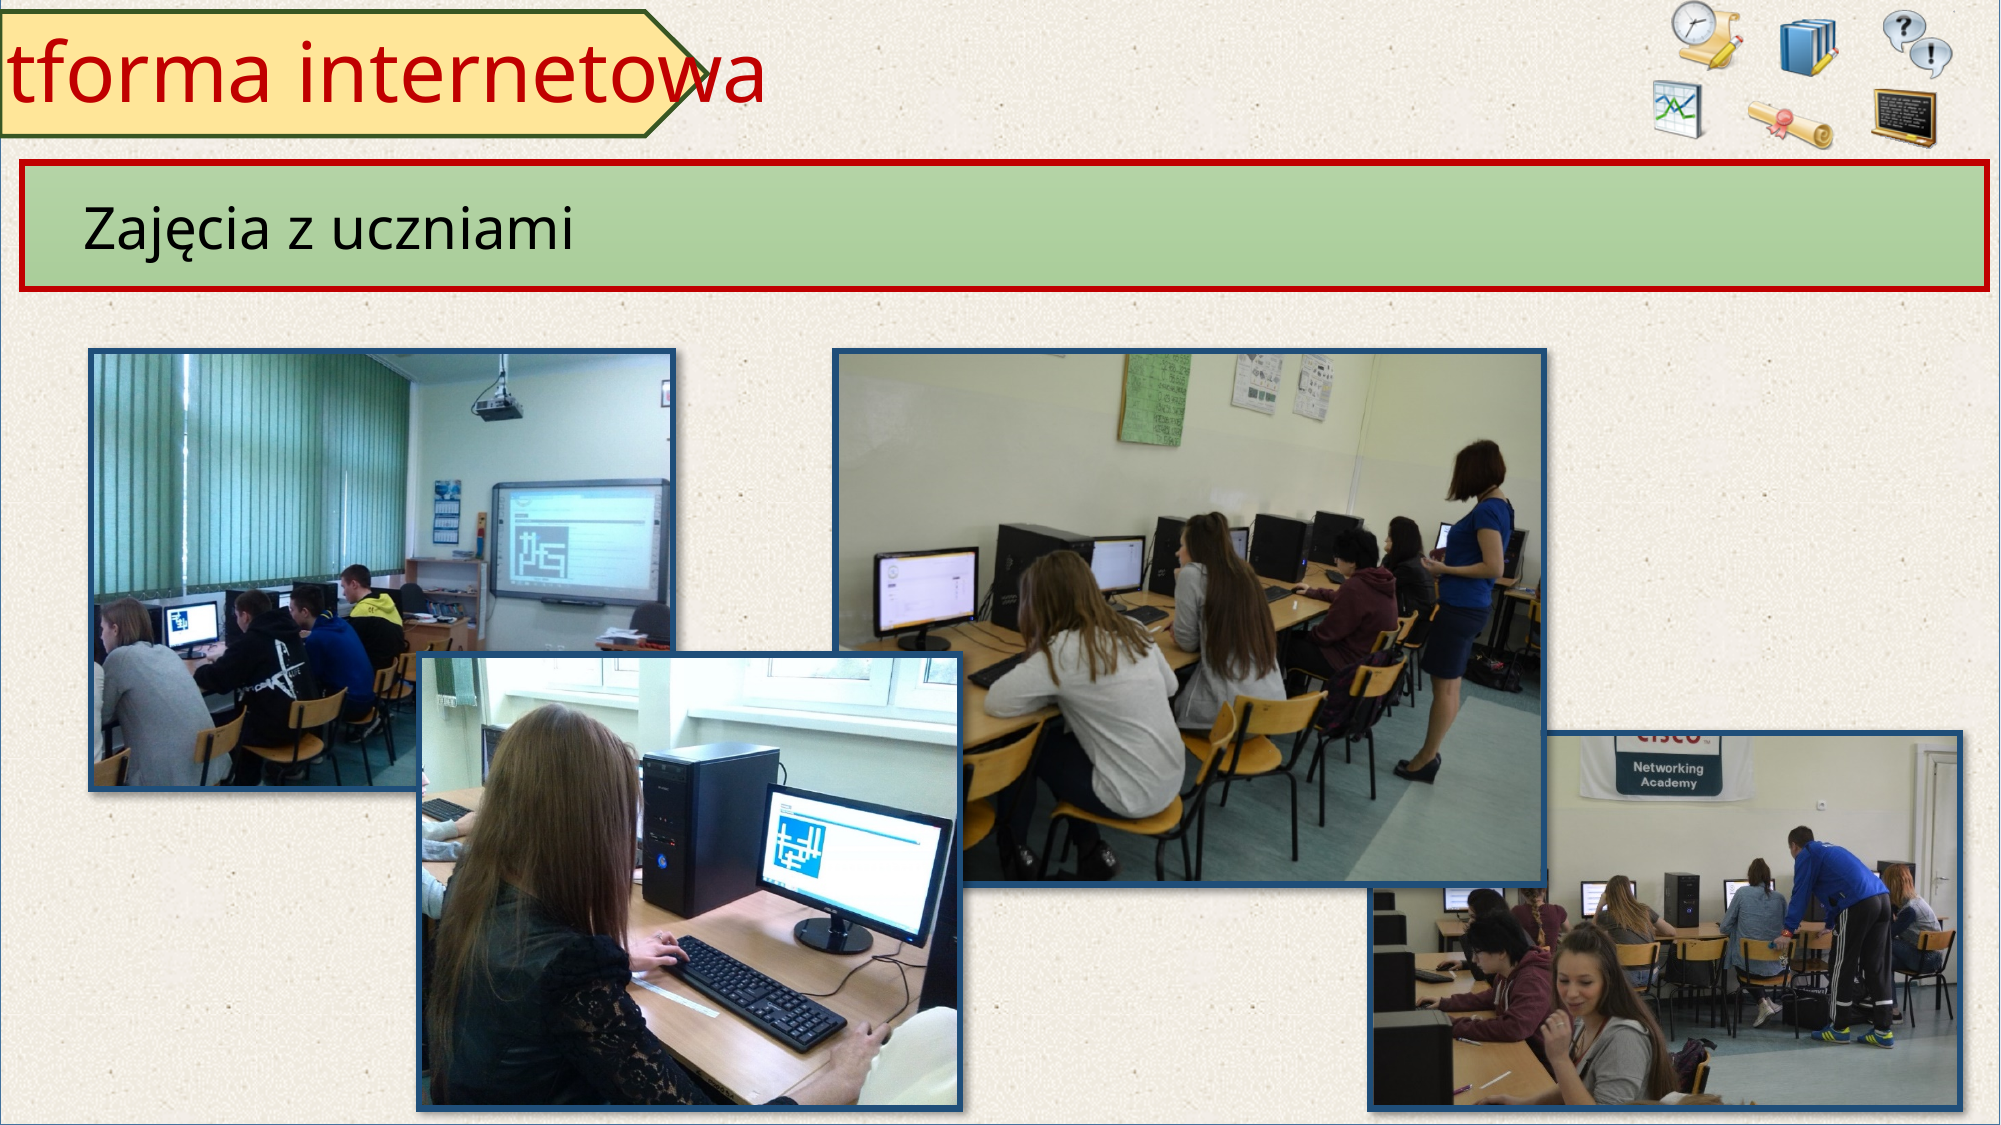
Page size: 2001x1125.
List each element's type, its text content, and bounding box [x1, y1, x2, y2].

text_box Platforma internetowa [0, 11, 786, 127]
text_box [21, 162, 1988, 289]
text_box Zajęcia z uczniami [68, 184, 1783, 270]
picture [1, 0, 1999, 1124]
text_box [0, 127, 656, 138]
